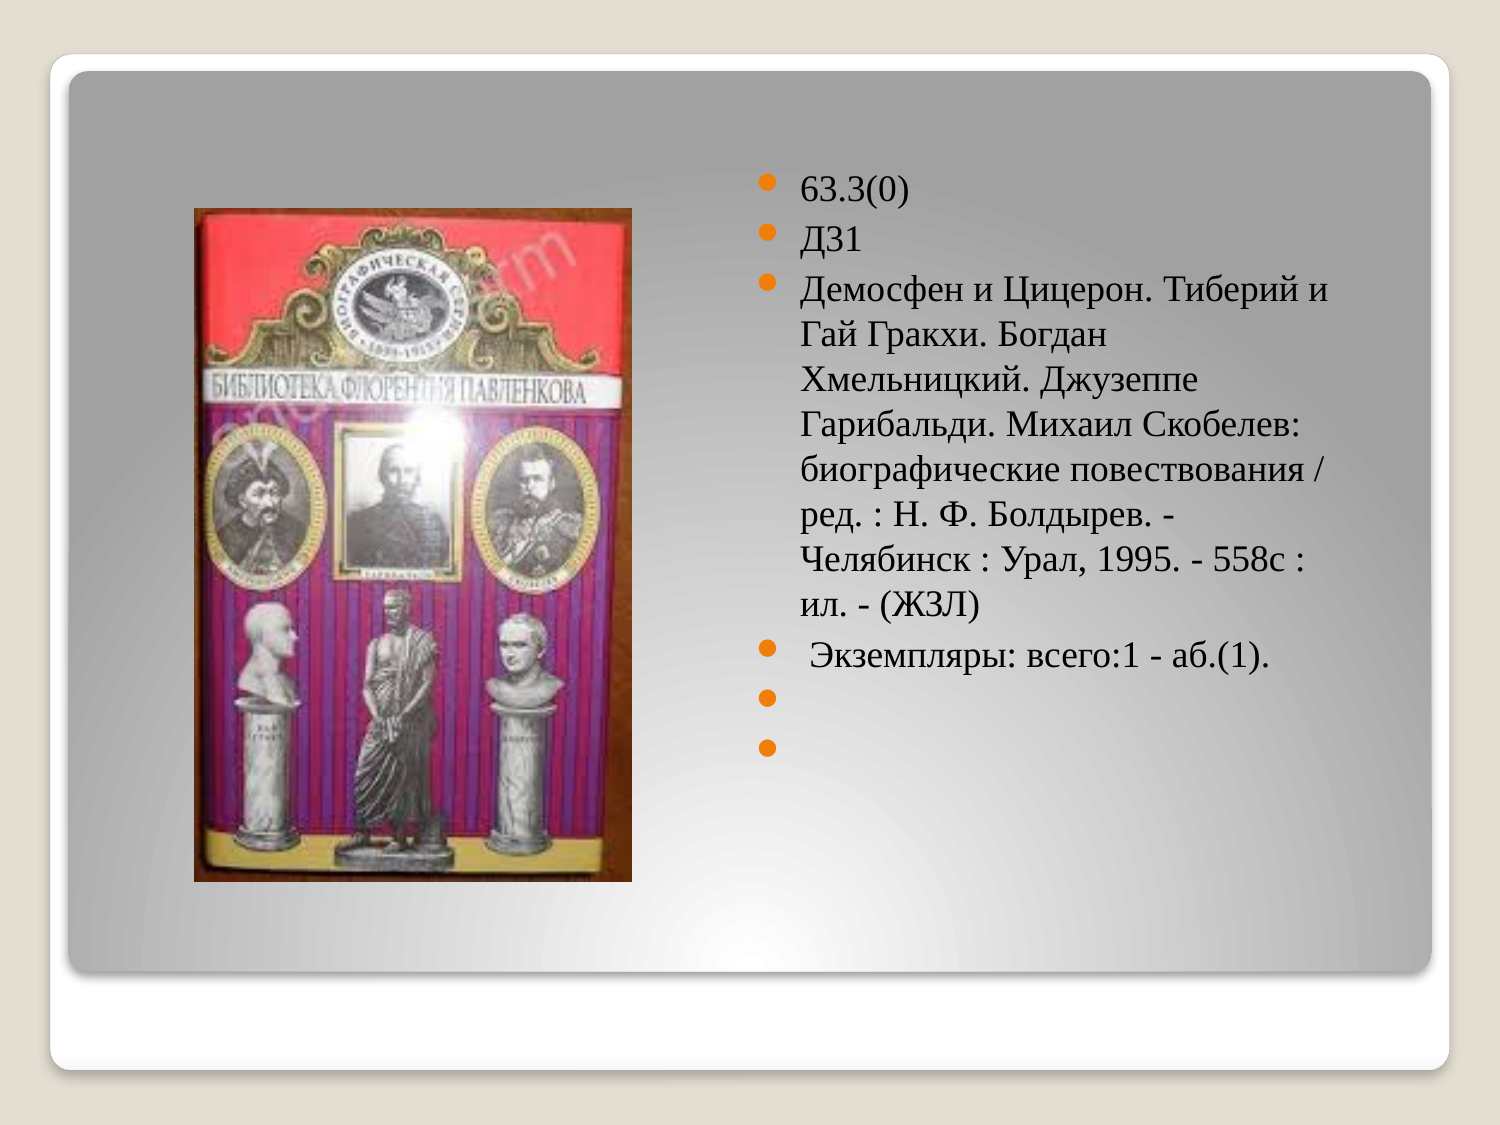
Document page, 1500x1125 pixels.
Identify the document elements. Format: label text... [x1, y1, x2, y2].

list 63.3(0) Д31 Демосфен и Цицерон. Тиберий и Гай Гракхи. Богдан Хмельницкий. Джузеппе Гарибальди. Михаил Скобелев: биографические повествования / ред. : Н. Ф. Болдырев. - Челябинск : Урал, 1995. - 558с : ил. - (ЖЗЛ) Экземпляры: всего:1 - аб.(1). [726, 149, 1353, 1035]
picture [194, 207, 633, 882]
